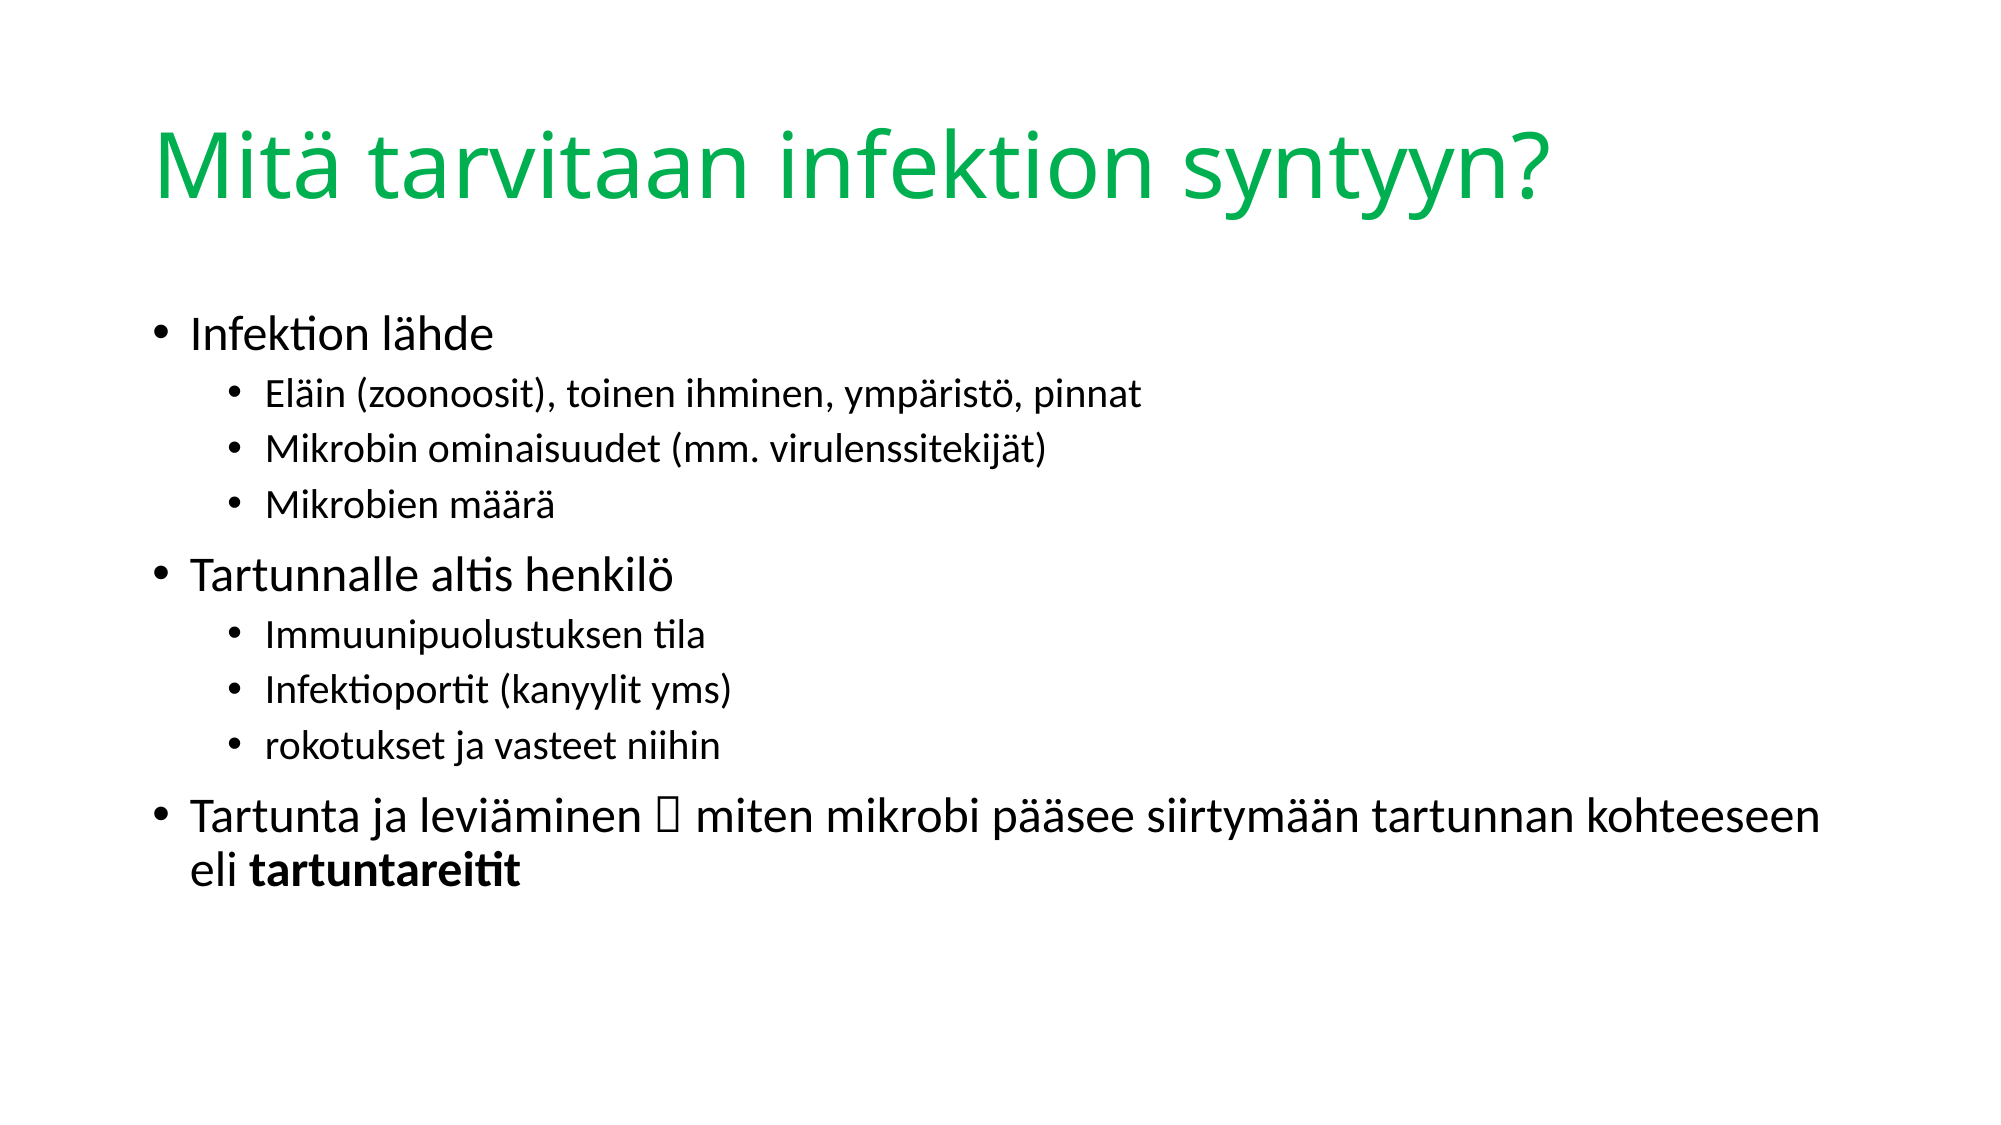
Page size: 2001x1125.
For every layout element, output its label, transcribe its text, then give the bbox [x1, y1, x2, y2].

list Infektion lähde Eläin (zoonoosit), toinen ihminen, ympäristö, pinnat Mikrobin ominaisuudet (mm. virulenssitekijät) Mikrobien määrä Tartunnalle altis henkilö Immuunipuolustuksen tila Infektioportit (kanyylit yms) rokotukset ja vasteet niihin Tartunta ja leviäminen  miten mikrobi pääsee siirtymään tartunnan kohteeseen eli tartuntareitit [137, 299, 1863, 1014]
title Mitä tarvitaan infektion syntyyn? [137, 59, 1863, 278]
